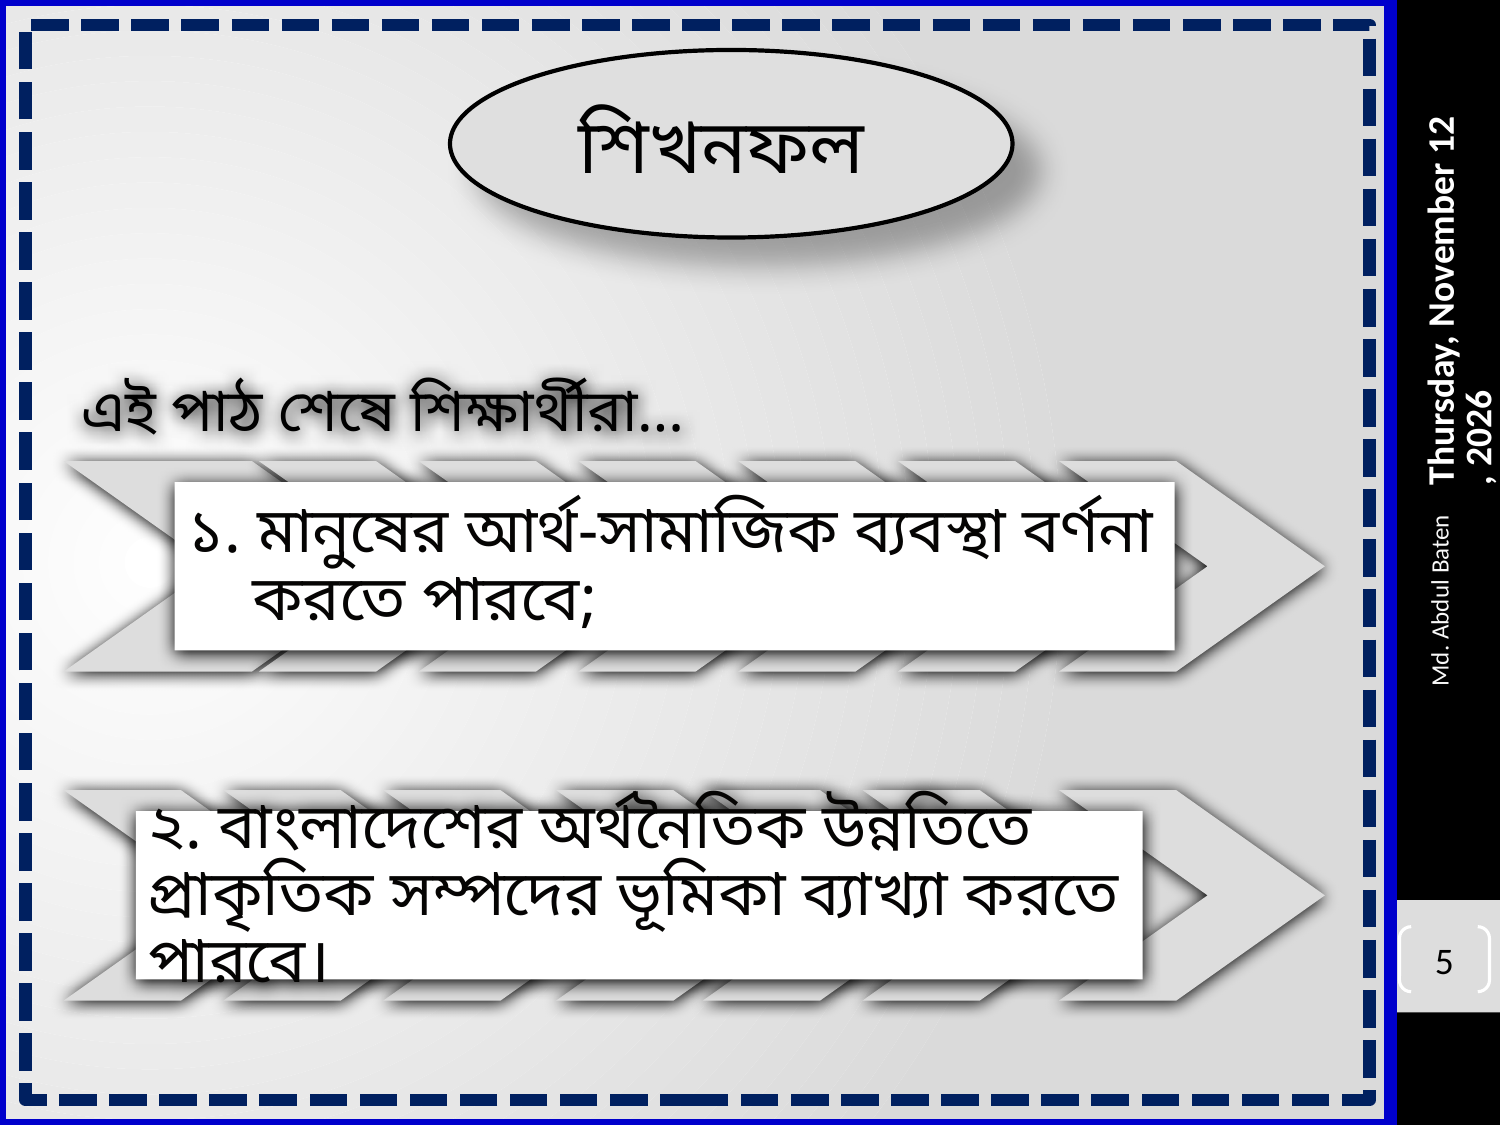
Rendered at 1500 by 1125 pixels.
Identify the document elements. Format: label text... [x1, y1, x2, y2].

footer Md. Abdul Baten [1408, 500, 1469, 889]
slide_number 5 [1397, 925, 1492, 994]
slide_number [1408, 100, 1469, 500]
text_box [61, 295, 1326, 1063]
text_box শিখনফল [447, 47, 1015, 240]
